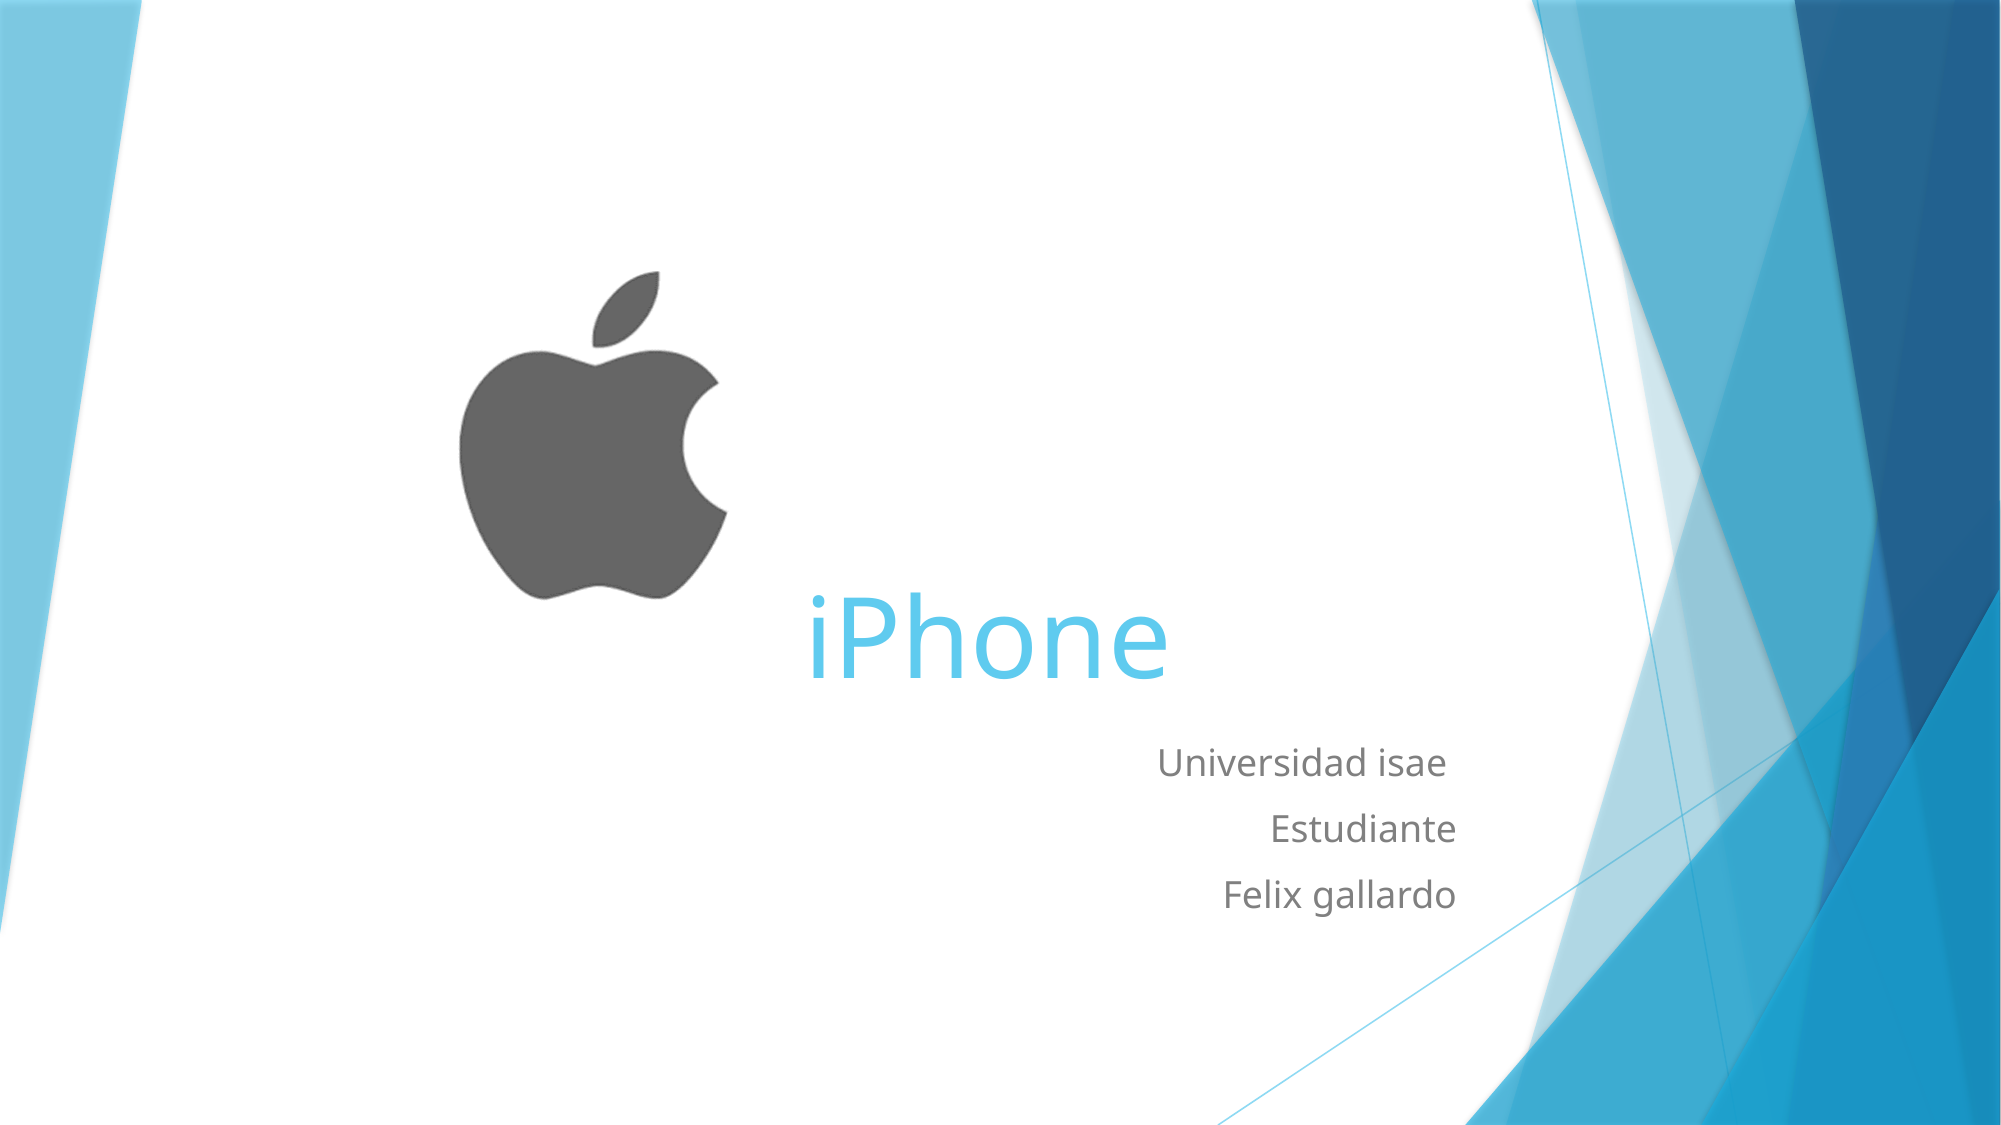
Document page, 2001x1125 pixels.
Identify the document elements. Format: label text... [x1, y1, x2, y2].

picture [419, 262, 773, 615]
subtitle Universidad isae Estudiante Felix gallardo [329, 731, 1473, 981]
title iPhone [0, 438, 1187, 709]
